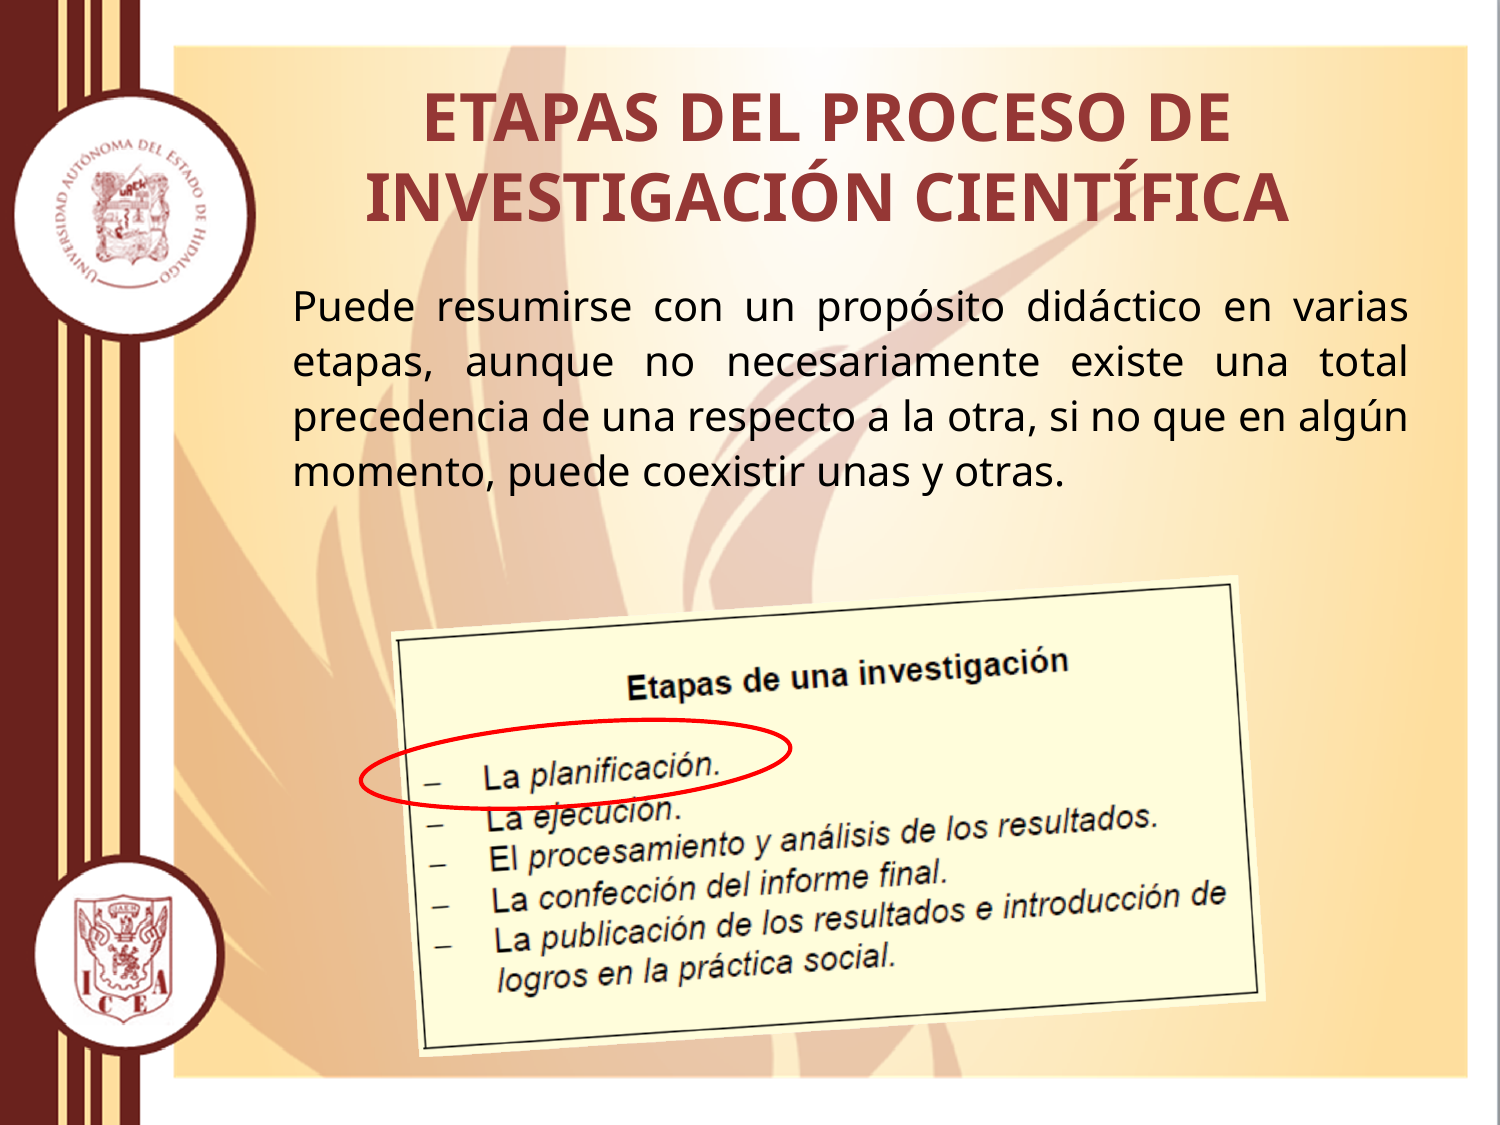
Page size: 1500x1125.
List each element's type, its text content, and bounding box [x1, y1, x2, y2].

list Puede resumirse con un propósito didáctico en varias etapas, aunque no necesariamente existe una total precedencia de una respecto a la otra, si no que en algún momento, puede coexistir unas y otras. [277, 267, 1425, 610]
title ETAPAS DEL PROCESO DE INVESTIGACIÓN CIENTÍFICA [253, 78, 1402, 232]
text_box [358, 752, 398, 804]
picture [0, 0, 1500, 1125]
